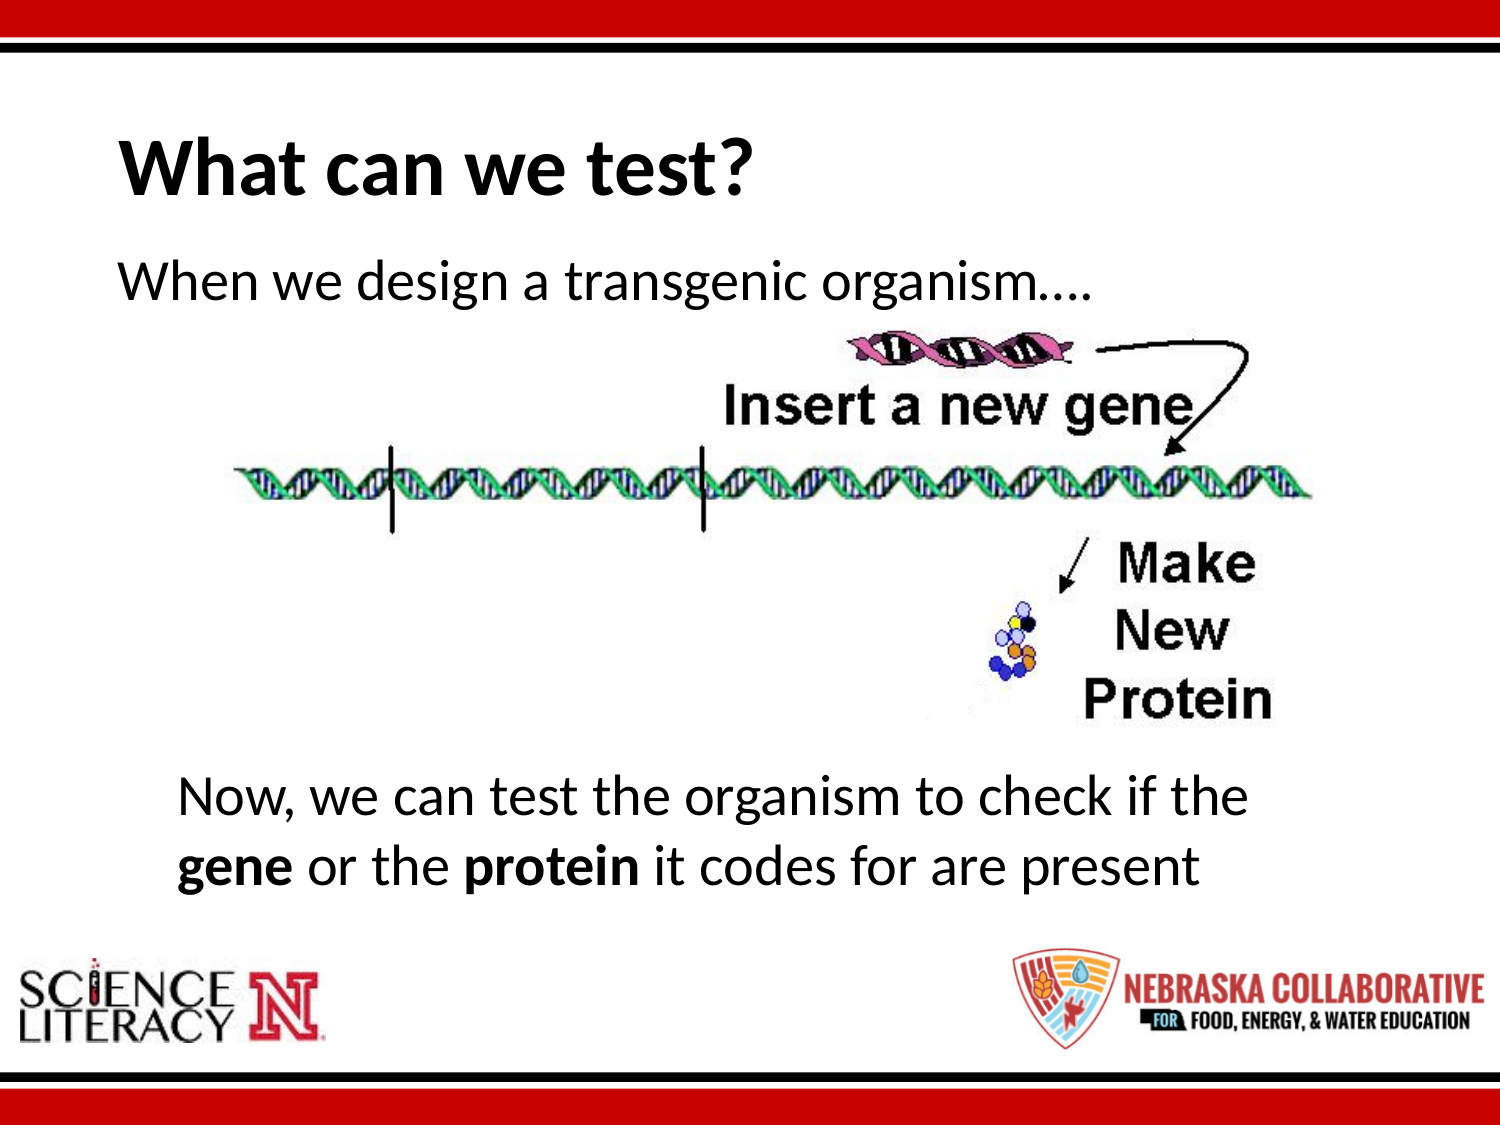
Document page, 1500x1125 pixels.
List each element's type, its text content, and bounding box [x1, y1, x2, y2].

title What can we test? [103, 59, 1397, 278]
picture [187, 312, 1313, 751]
text_box When we design a transgenic organism…. [103, 234, 1184, 320]
text_box Now, we can test the organism to check if the gene or the protein it codes for are present [162, 750, 1375, 905]
picture [1012, 947, 1485, 1050]
picture [20, 958, 326, 1043]
